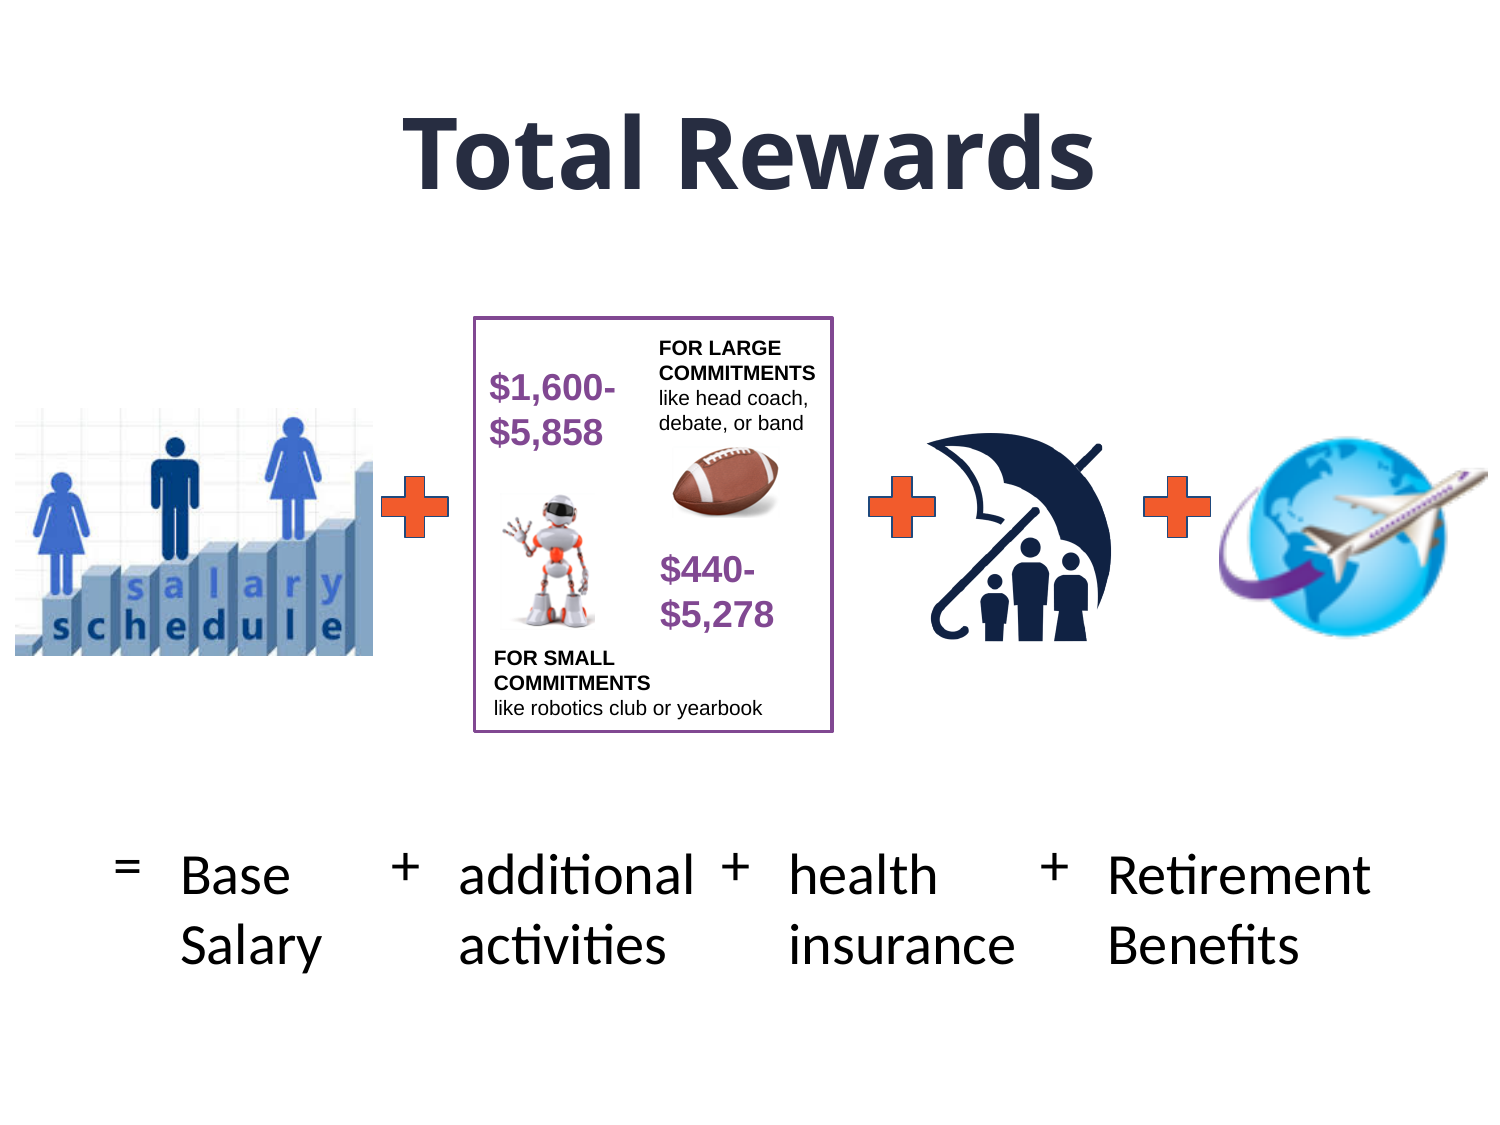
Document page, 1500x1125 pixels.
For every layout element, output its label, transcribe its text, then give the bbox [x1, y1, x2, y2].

text_box $1,600-$5,858 [474, 355, 655, 507]
text_box [474, 317, 832, 355]
text_box $440-$5,278 [645, 537, 826, 689]
picture [672, 444, 780, 519]
picture [912, 428, 1134, 649]
text_box [381, 476, 448, 538]
text_box Base Salary [90, 828, 368, 984]
picture [15, 407, 374, 657]
text_box FOR LARGE COMMITMENTS like head coach, debate, or band [643, 327, 836, 443]
title Total Rewards [0, 24, 1500, 275]
text_box [1143, 476, 1211, 538]
text_box FOR SMALL COMMITMENTS like robotics club or yearbook [478, 637, 784, 728]
text_box [868, 476, 907, 538]
text_box health insurance [698, 828, 1017, 984]
text_box additional activities [368, 828, 698, 984]
picture [500, 493, 595, 630]
text_box [474, 443, 832, 732]
picture [1219, 403, 1488, 675]
text_box Retirement Benefits [1017, 828, 1419, 984]
